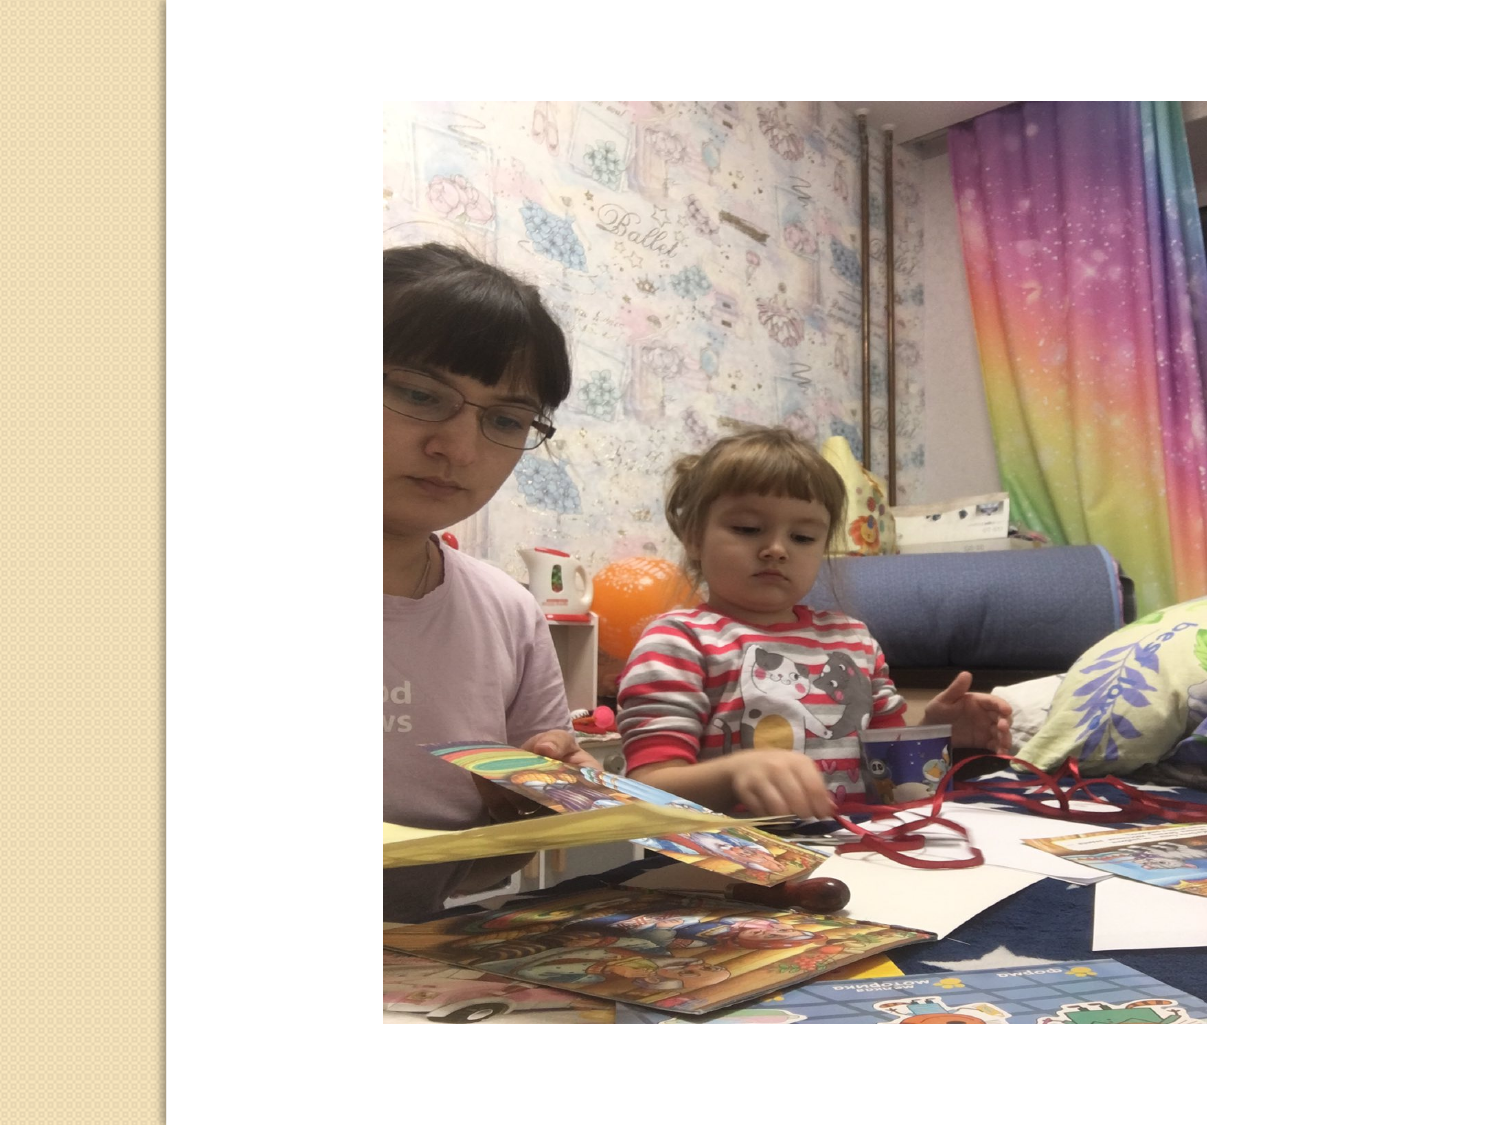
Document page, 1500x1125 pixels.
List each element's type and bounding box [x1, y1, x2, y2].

picture [383, 101, 1207, 1024]
